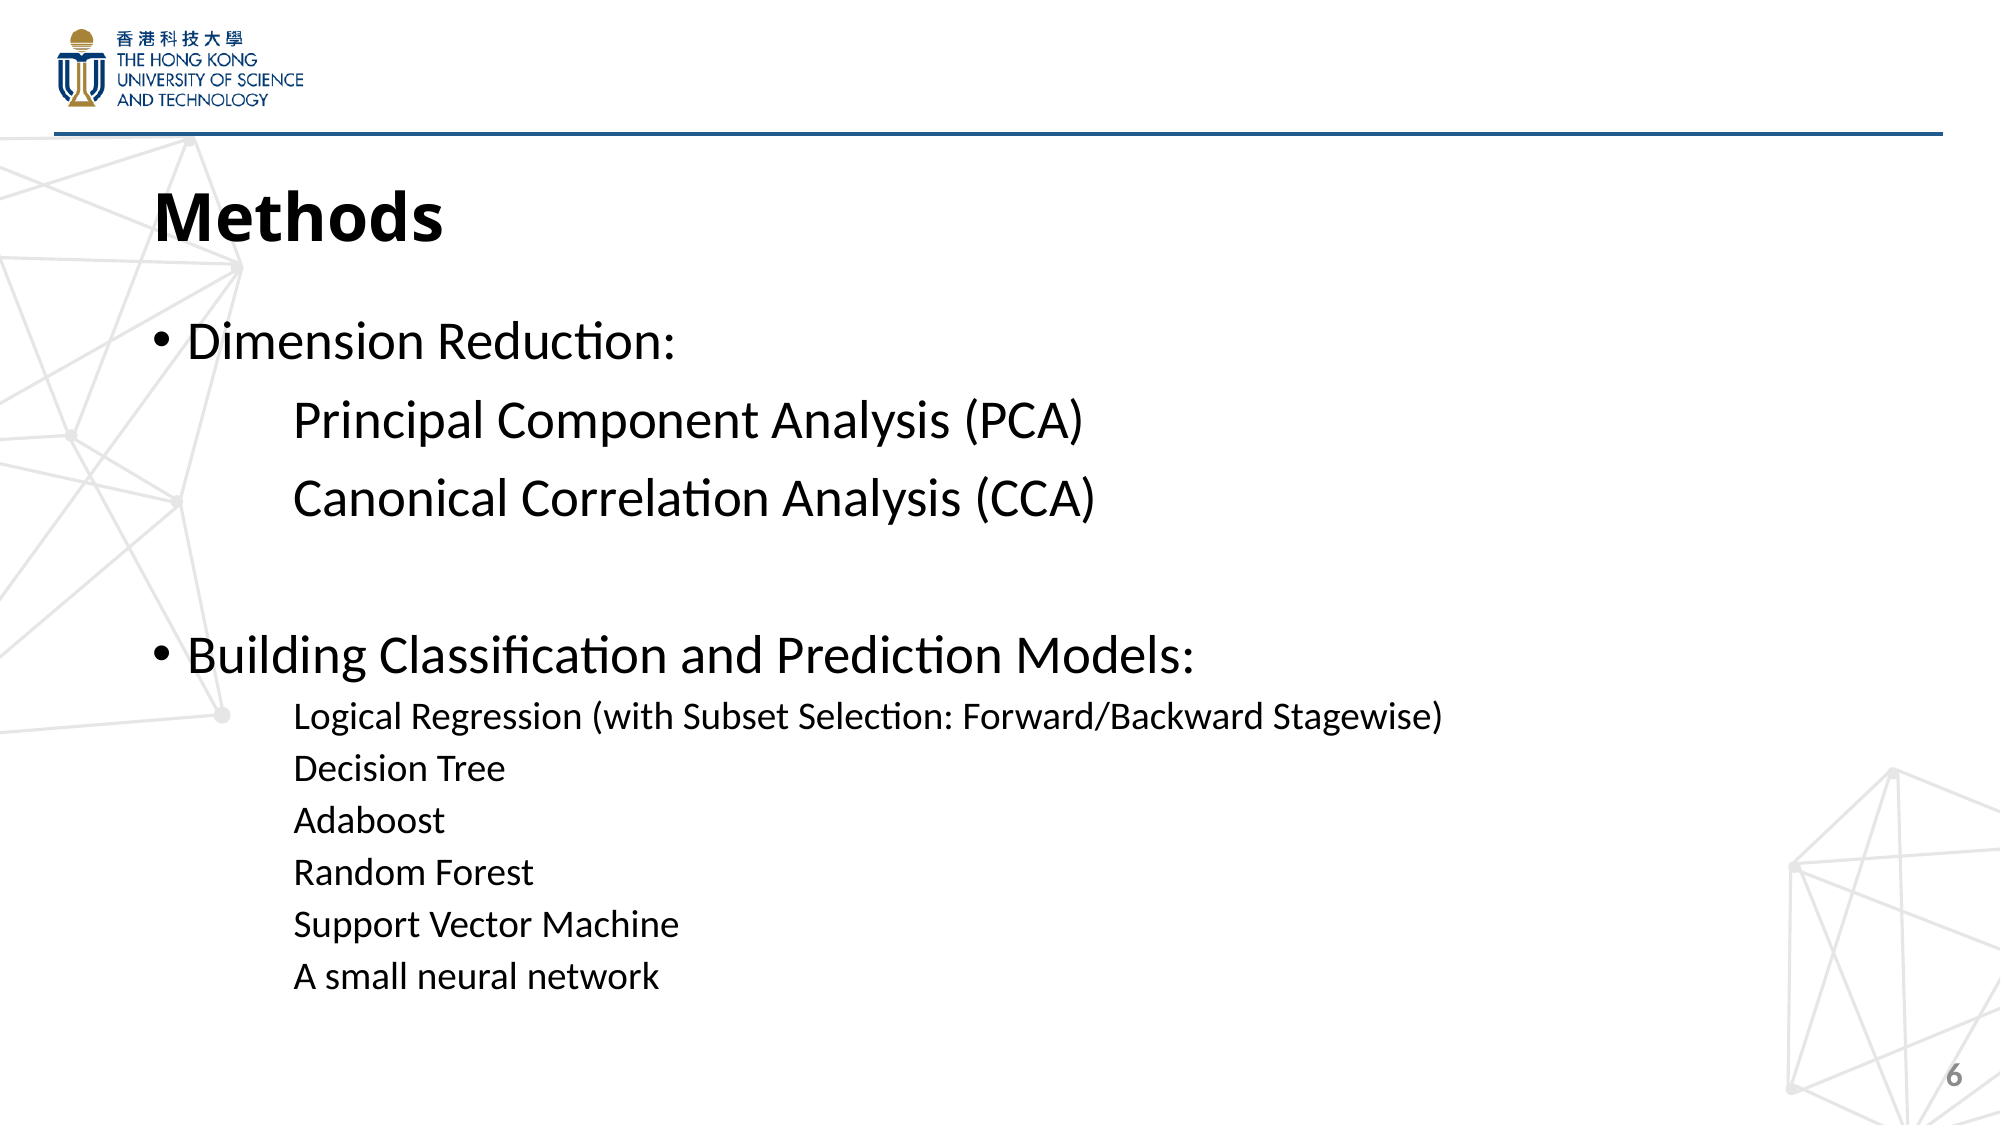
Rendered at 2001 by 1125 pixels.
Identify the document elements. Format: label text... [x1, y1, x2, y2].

list Dimension Reduction: Principal Component Analysis (PCA) Canonical Correlation Analysis (CCA) Building Classification and Prediction Models: Logical Regression (with Subset Selection: Forward/Backward Stagewise) Decision Tree Adaboost Random Forest Support Vector Machine A small neural network [137, 219, 1863, 1014]
picture [55, 28, 304, 108]
title Methods [137, 162, 1863, 219]
slide_number 6 [1527, 1042, 1978, 1103]
